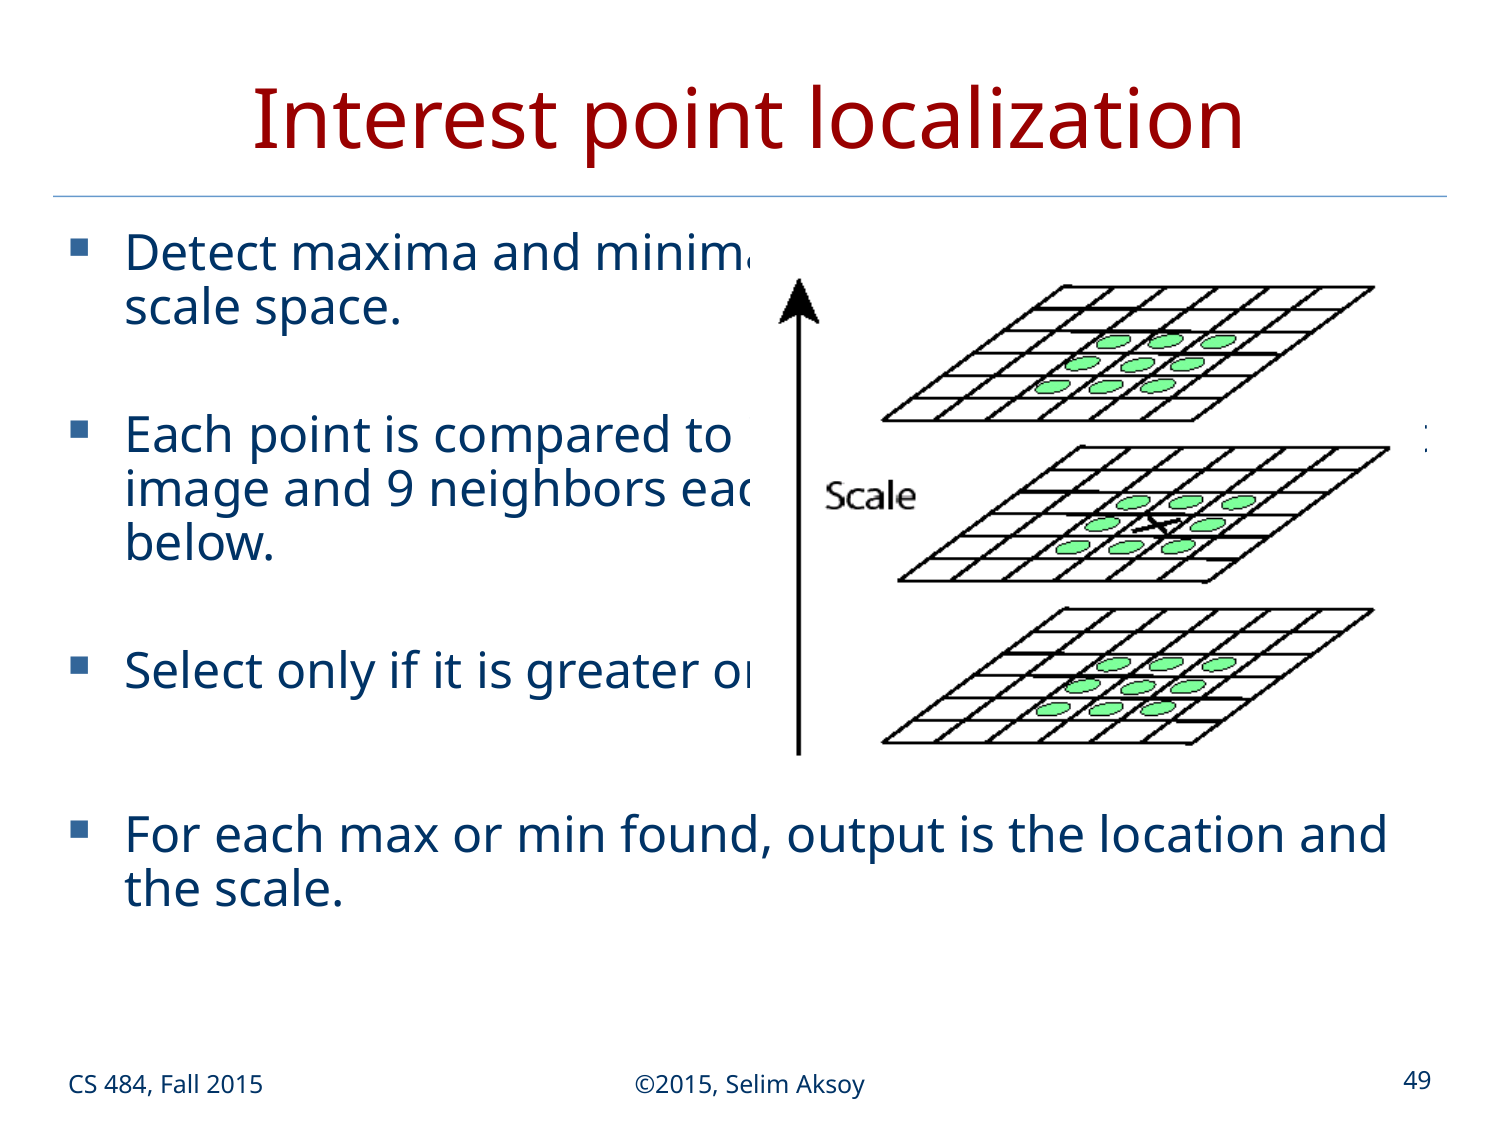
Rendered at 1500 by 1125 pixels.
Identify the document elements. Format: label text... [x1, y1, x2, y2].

list For each max or min found, output is the location and the scale. [53, 220, 1447, 1035]
slide_number CS 484, Fall 2015 [52, 1052, 366, 1107]
title Interest point localization [53, 31, 1447, 173]
footer ©2015, Selim Aksoy [511, 1052, 988, 1107]
picture [749, 231, 1425, 798]
slide_number 49 [1134, 1052, 1448, 1107]
